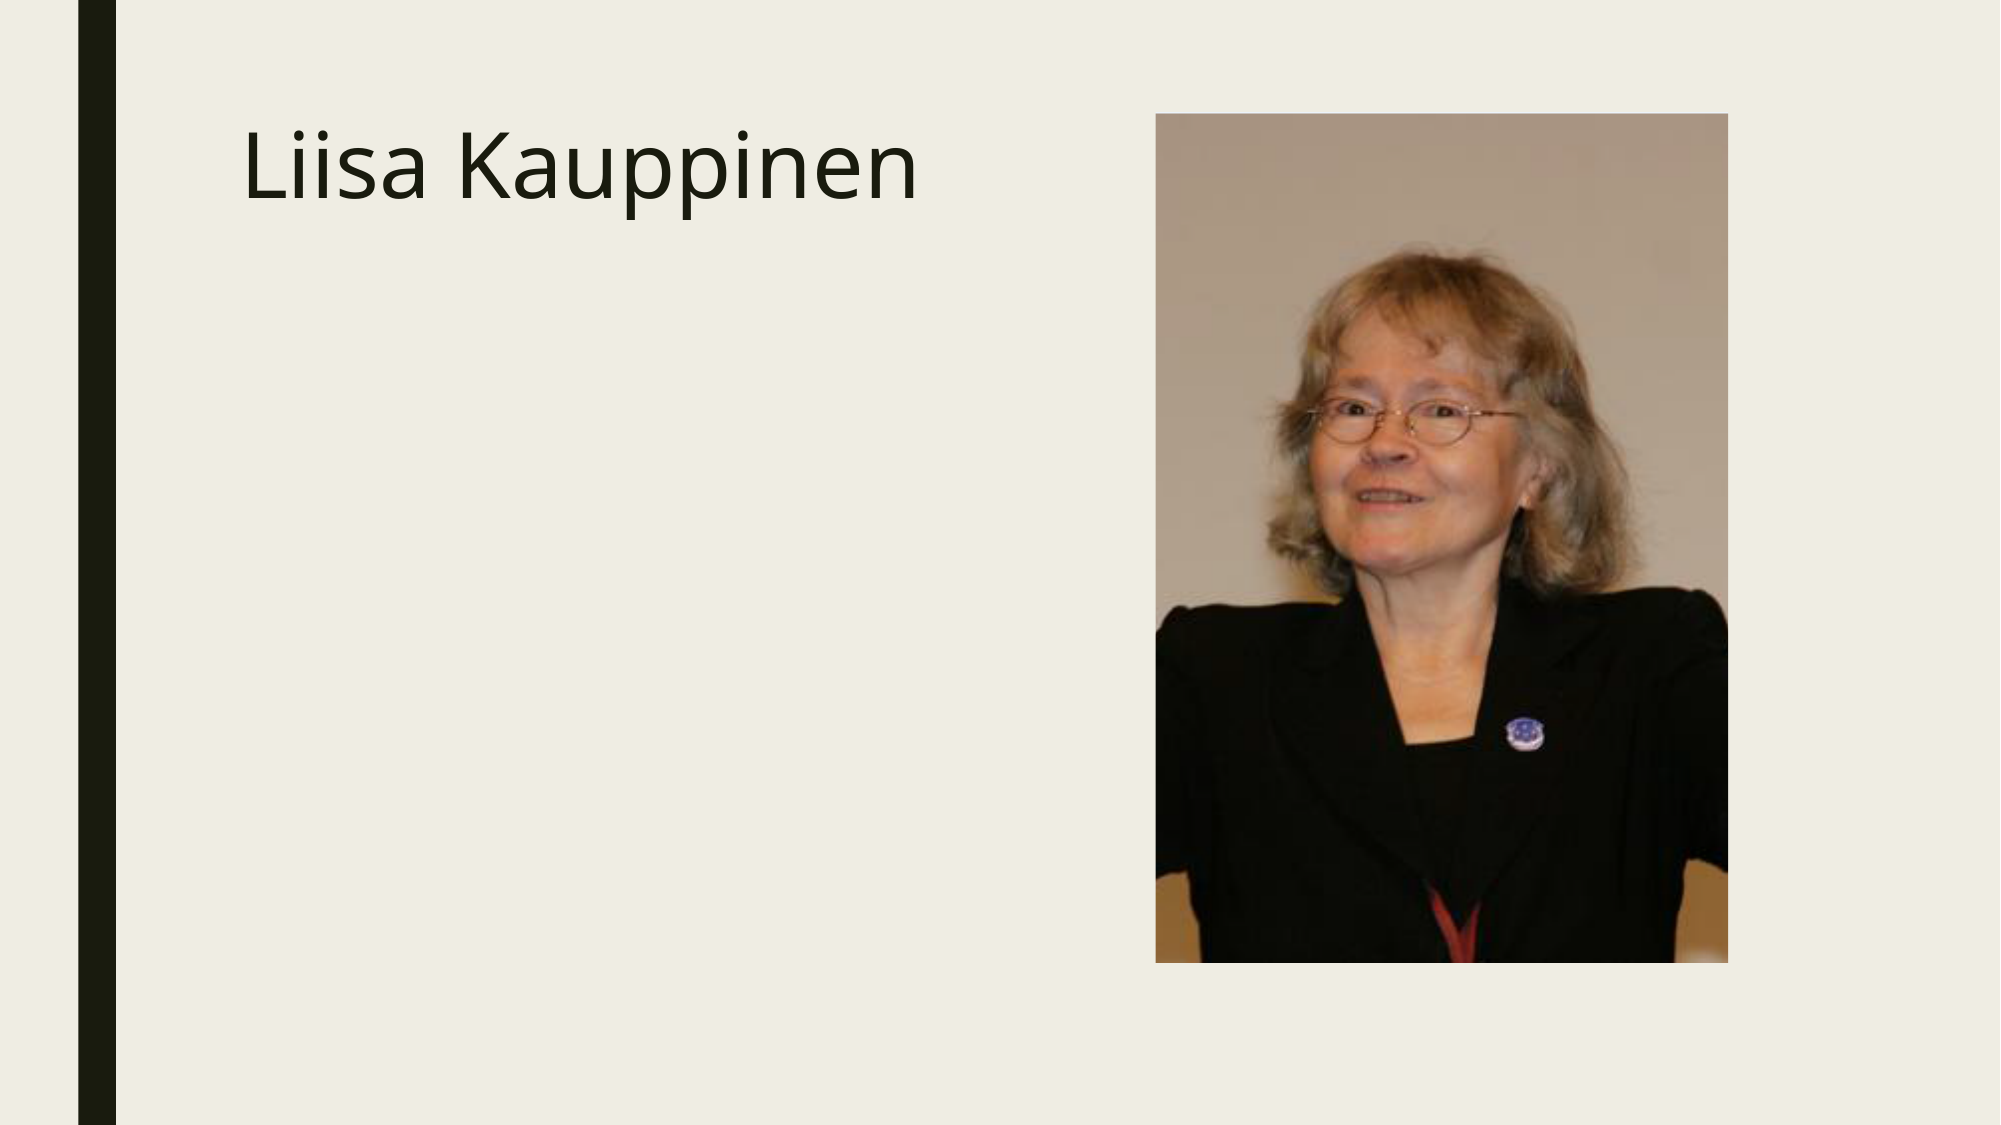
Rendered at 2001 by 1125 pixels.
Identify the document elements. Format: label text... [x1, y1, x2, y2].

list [1155, 112, 1729, 963]
title Liisa Kauppinen [225, 112, 955, 236]
